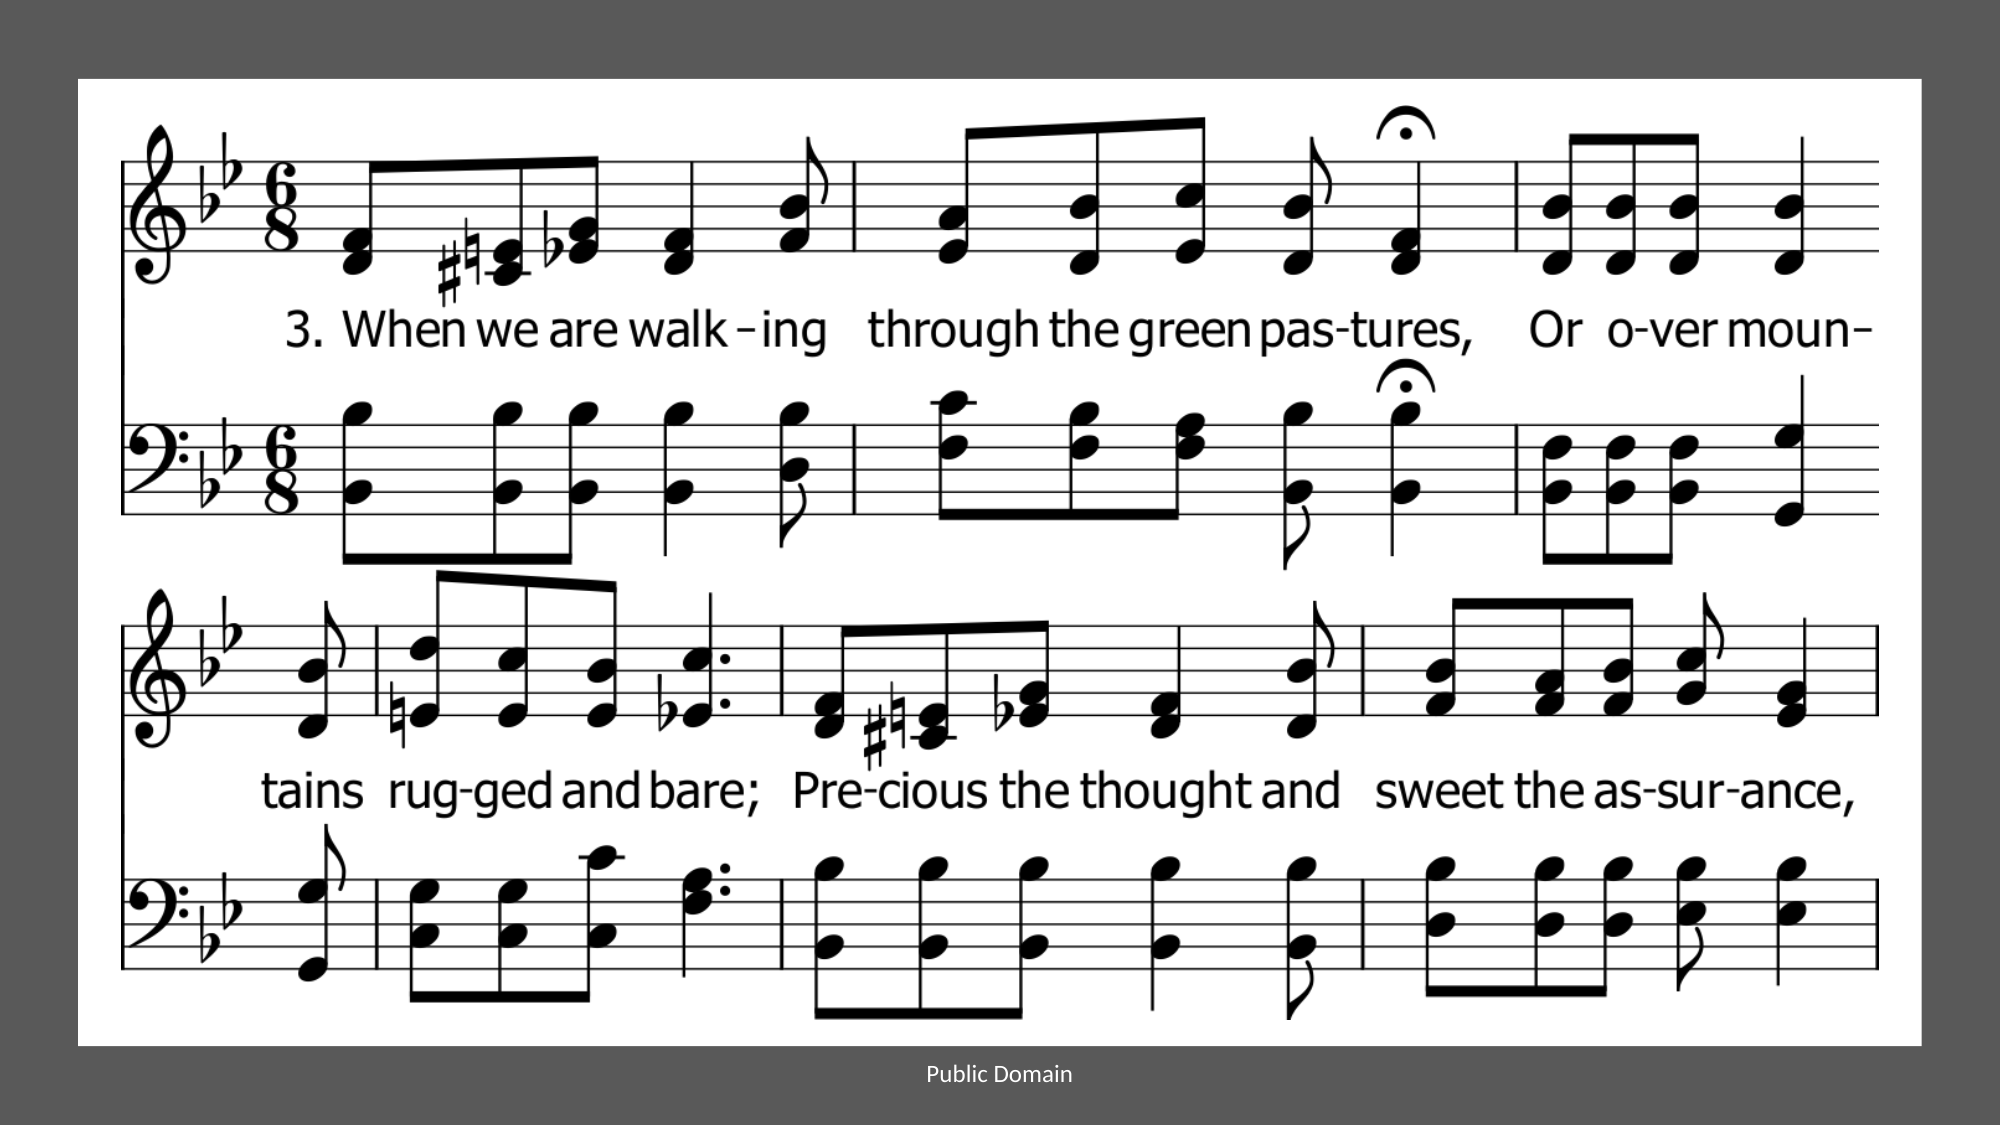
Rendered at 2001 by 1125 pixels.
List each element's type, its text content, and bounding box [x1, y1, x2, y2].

text_box [77, 78, 1923, 1047]
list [121, 105, 1879, 1020]
text_box [0, 0, 2000, 1125]
footer Public Domain [662, 1042, 1338, 1103]
